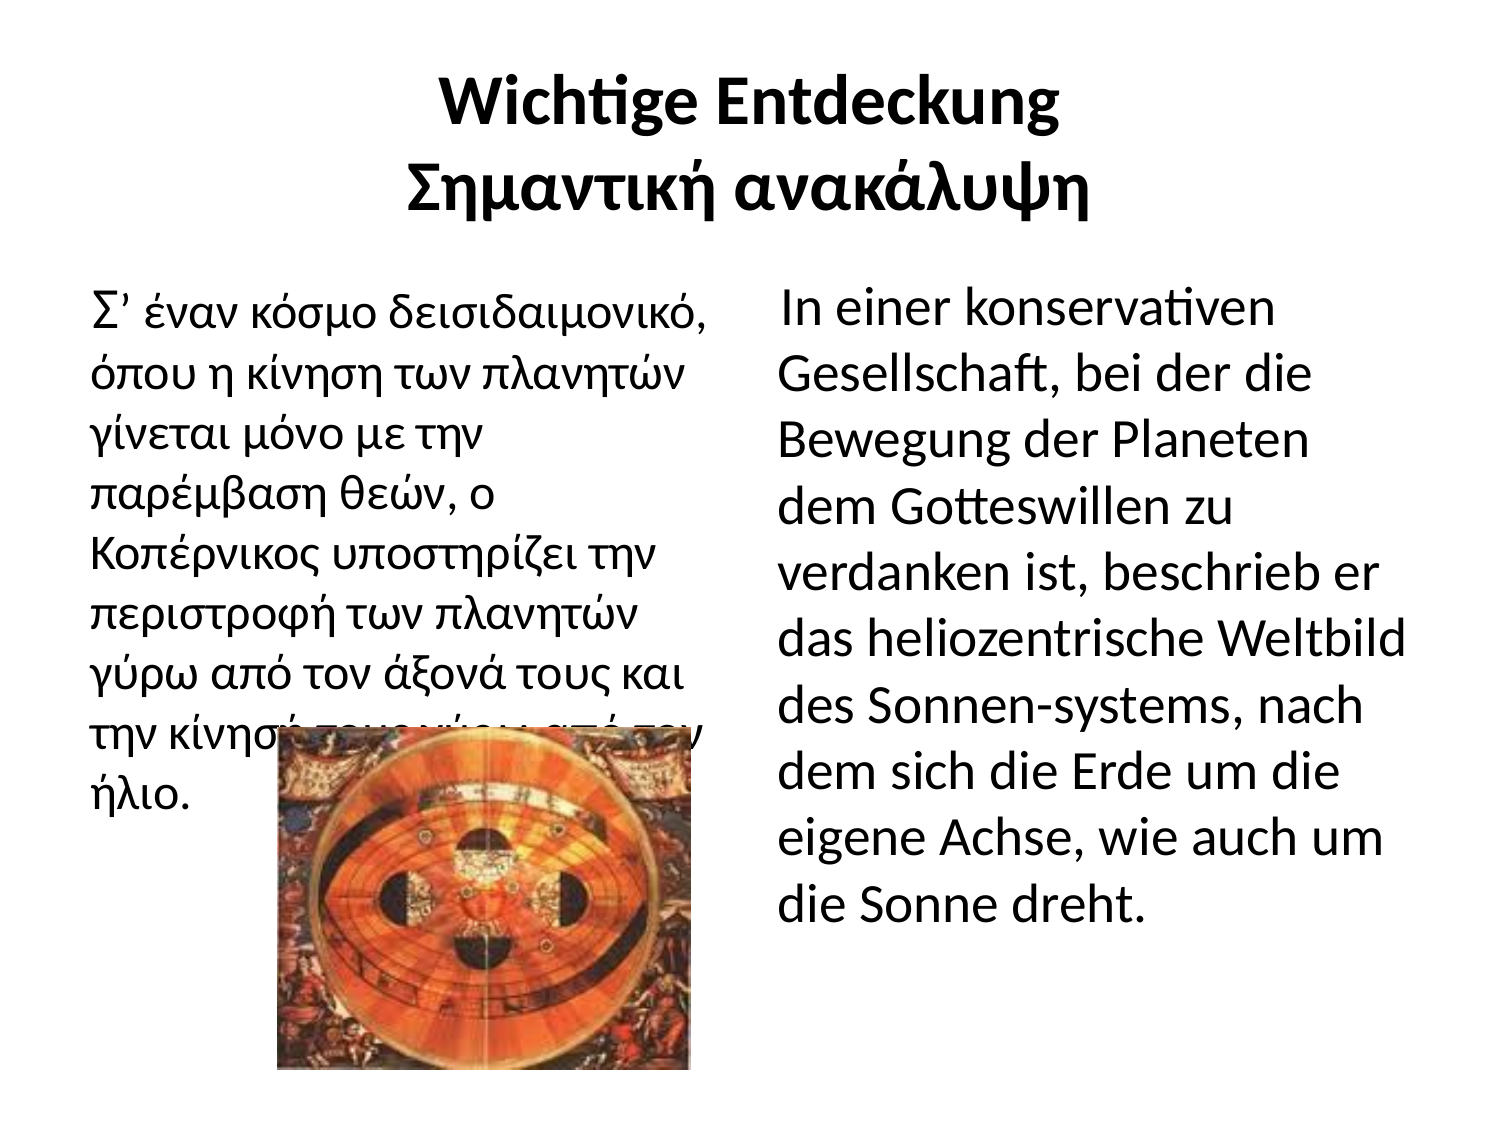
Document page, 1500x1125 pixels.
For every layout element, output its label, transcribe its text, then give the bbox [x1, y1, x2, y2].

list Σ’ έναν κόσμο δεισιδαιμονικό, όπου η κίνηση των πλανητών γίνεται μόνο με την παρέμβαση θεών, ο Κοπέρνικος υποστηρίζει την περιστροφή των πλανητών γύρω από τον άξονά τους και την κίνησή τους γύρω από τον ήλιο. [75, 262, 738, 1005]
list In einer konservativen Gesellschaft, bei der die Bewegung der Planeten dem Gotteswillen zu verdanken ist, beschrieb er das heliozentrische Weltbild des Sonnen-systems, nach dem sich die Erde um die eigene Achse, wie auch um die Sonne dreht. [762, 262, 1425, 1005]
title Wichtige Entdeckung Σημαντική ανακάλυψη [75, 45, 1425, 233]
picture [277, 727, 692, 1070]
